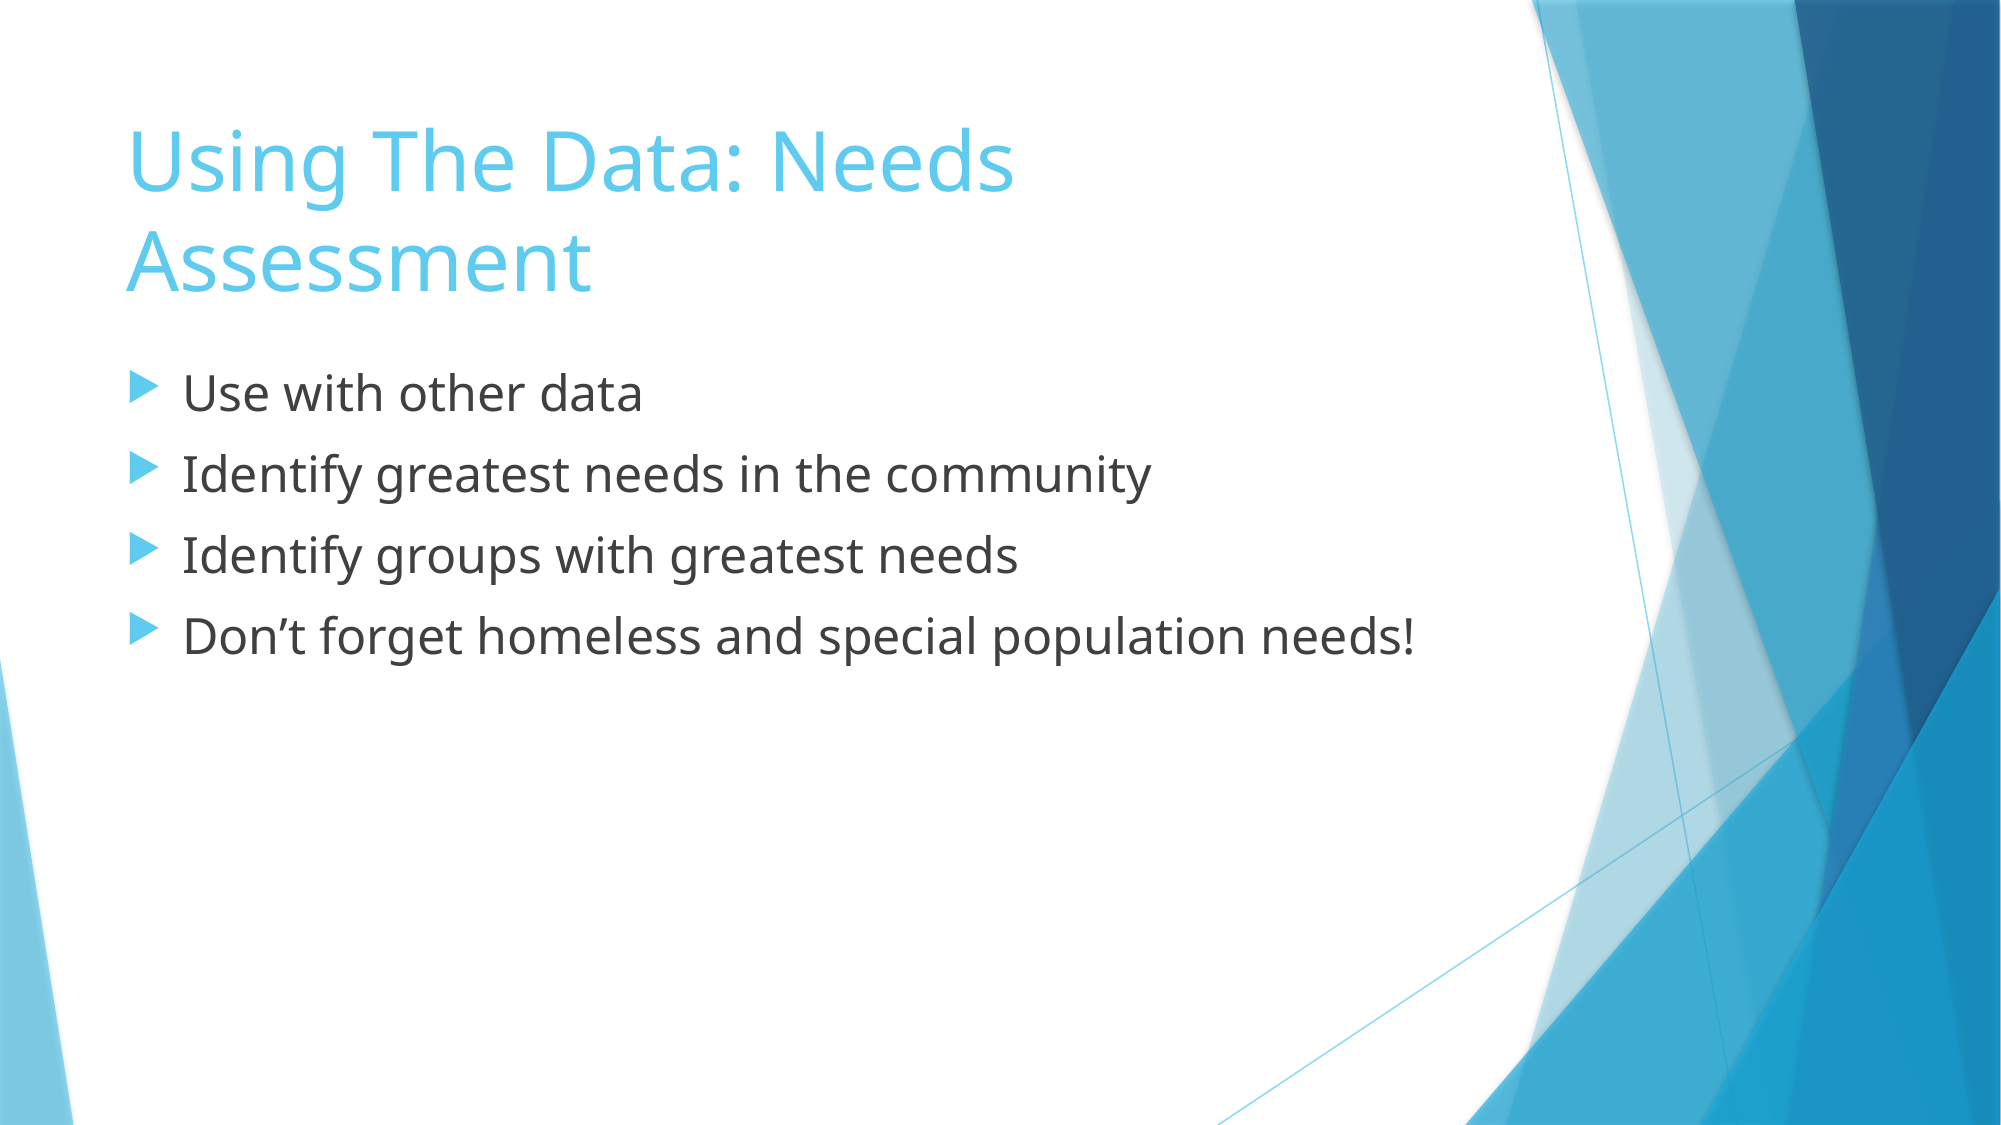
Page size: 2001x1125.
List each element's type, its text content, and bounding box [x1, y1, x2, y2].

title Using The Data: Needs Assessment [111, 99, 1522, 317]
list Use with other data Identify greatest needs in the community Identify groups with greatest needs Don’t forget homeless and special population needs! [111, 354, 1522, 992]
